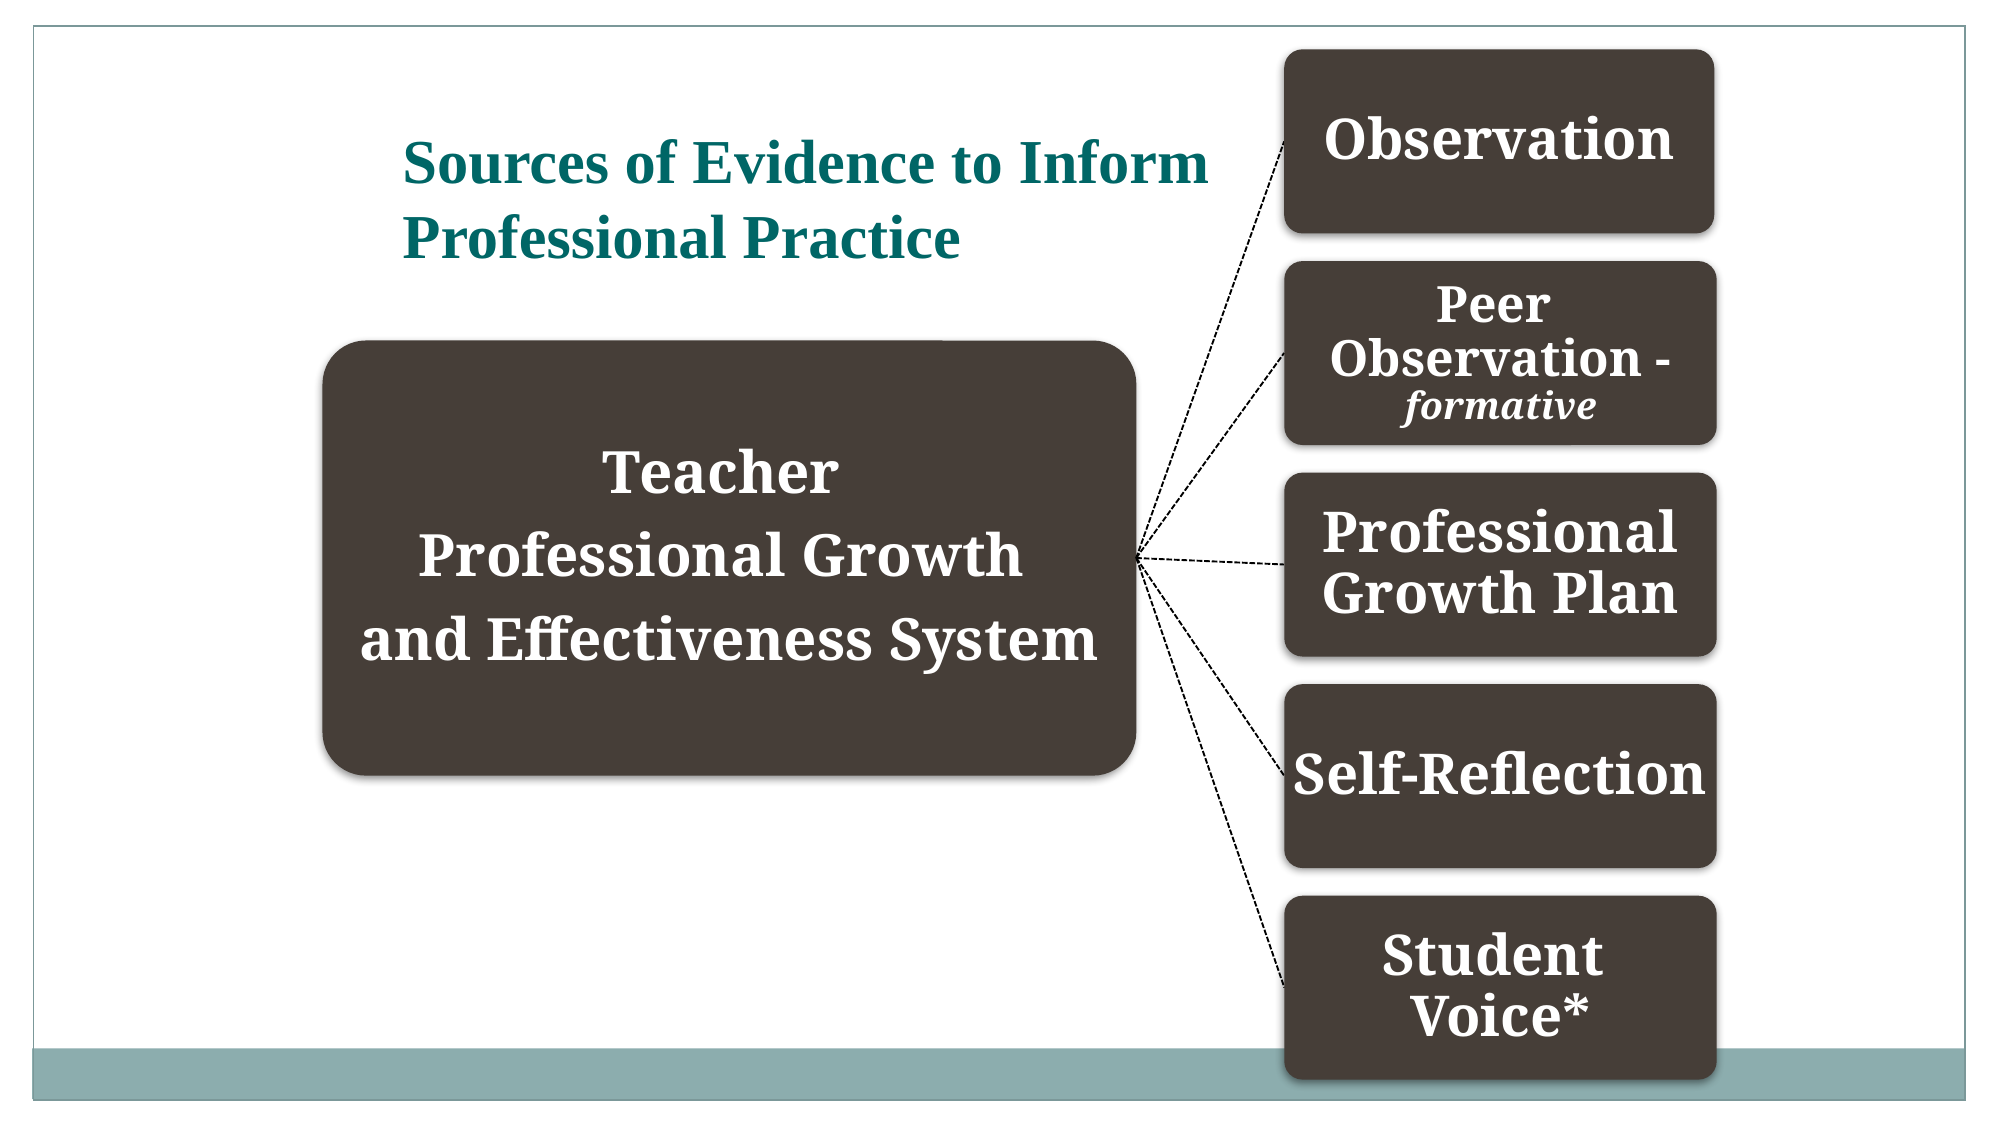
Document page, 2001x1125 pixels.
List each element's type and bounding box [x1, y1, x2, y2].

text_box [322, 41, 1718, 1087]
